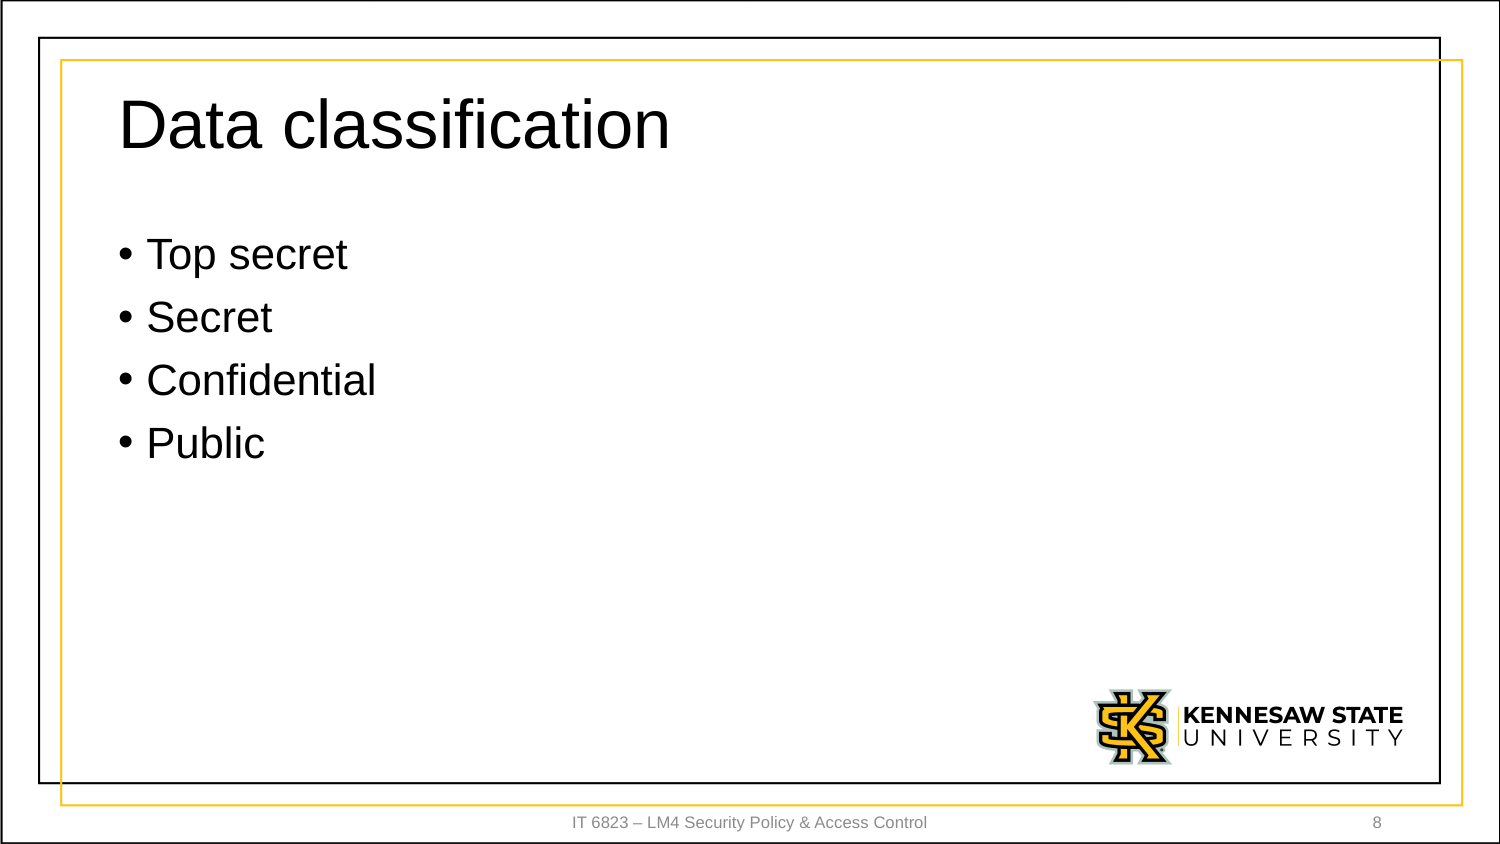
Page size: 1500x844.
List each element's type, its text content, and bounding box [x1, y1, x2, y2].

title Data classification [103, 44, 1397, 208]
slide_number 8 [1059, 809, 1397, 834]
list Top secret Secret Confidential Public [103, 224, 1397, 760]
footer IT 6823 – LM4 Security Policy & Access Control [496, 809, 1004, 834]
picture [0, 0, 1500, 844]
